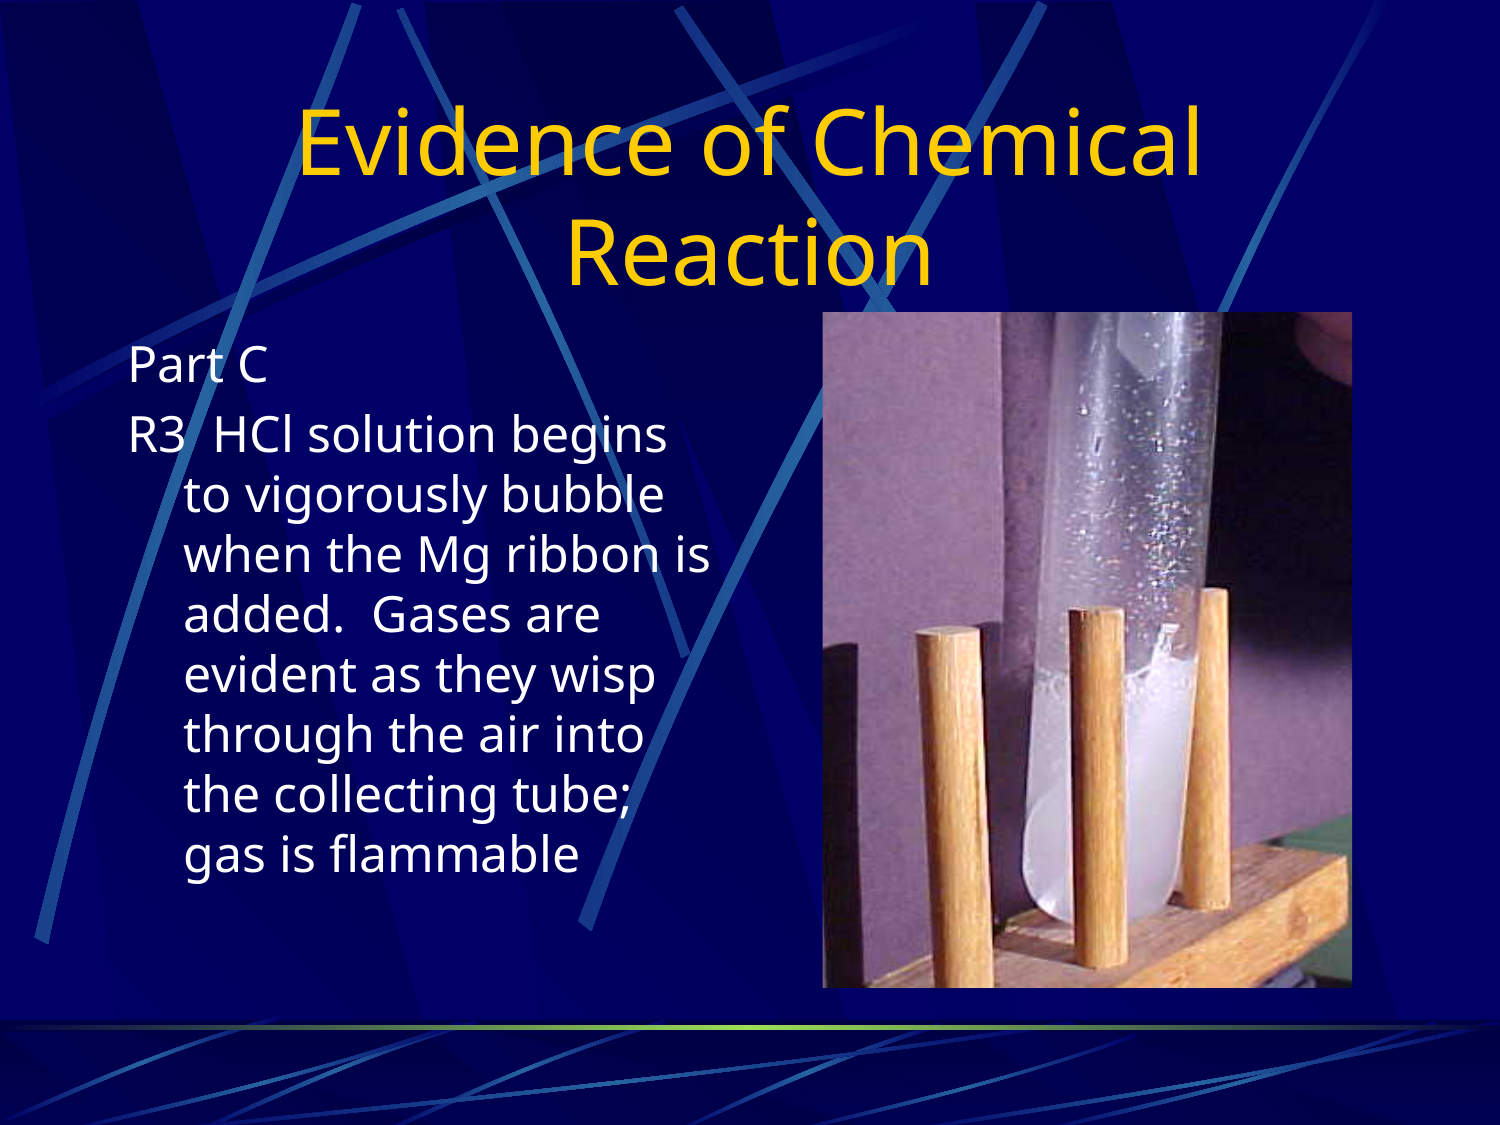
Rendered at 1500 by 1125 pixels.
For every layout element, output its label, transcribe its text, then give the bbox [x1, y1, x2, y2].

title Evidence of Chemical Reaction [112, 76, 1388, 312]
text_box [822, 312, 1353, 988]
list Part C R3 HCl solution begins to vigorously bubble when the Mg ribbon is added. Gases are evident as they wisp through the air into the collecting tube; gas is flammable [112, 324, 738, 1000]
